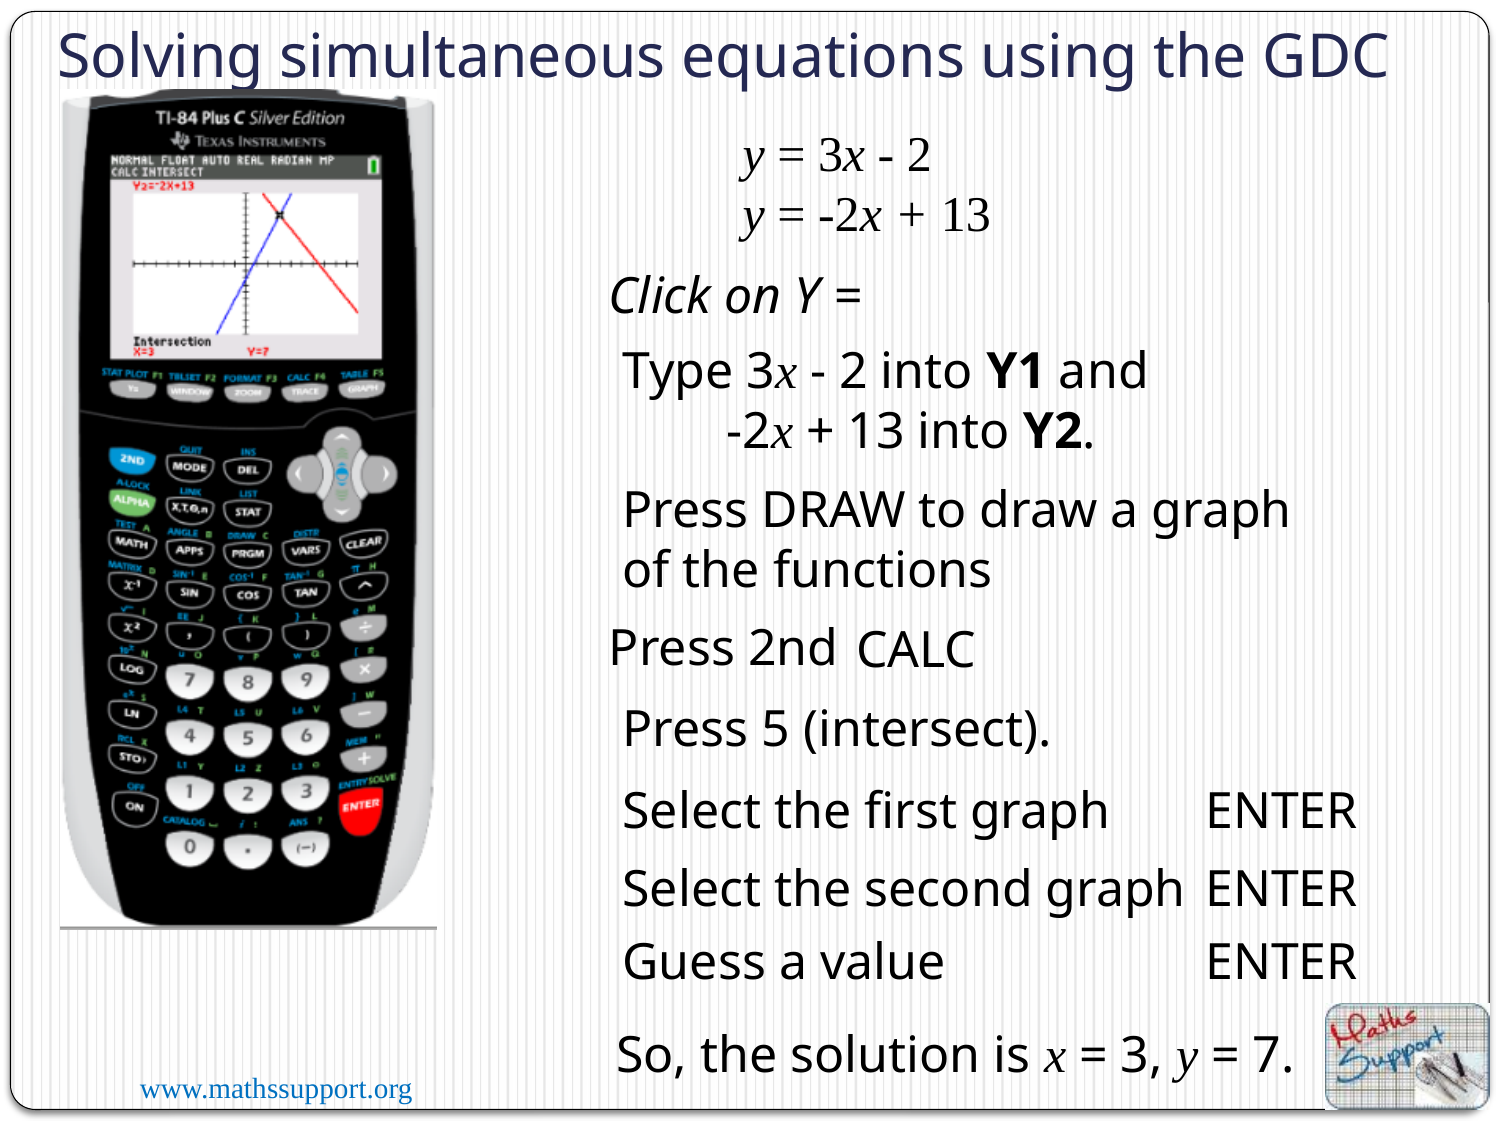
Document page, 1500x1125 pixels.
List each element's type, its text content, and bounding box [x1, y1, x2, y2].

text_box Select the first graph [607, 770, 1189, 846]
text_box Solving simultaneous equations using the GDC [57, 5, 1408, 90]
text_box Click on Y = [594, 255, 1473, 331]
text_box Press 5 (intersect). [607, 689, 1189, 765]
text_box Type 3x - 2 into Y1 and -2x + 13 into Y2. [607, 331, 1358, 467]
text_box [1323, 1007, 1488, 1109]
text_box Press DRAW to draw a graph of the functions [607, 469, 1358, 605]
text_box CALC [841, 609, 1042, 685]
picture [59, 89, 437, 931]
picture [1325, 1003, 1490, 1110]
text_box ENTER [1190, 922, 1391, 997]
text_box Press 2nd [594, 607, 880, 683]
text_box ENTER [1190, 849, 1391, 922]
text_box [130, 1074, 414, 1109]
text_box Select the second graph [607, 849, 1190, 922]
text_box So, the solution is x = 3, y = 7. [601, 1015, 1310, 1091]
text_box ENTER [1190, 770, 1391, 846]
text_box Guess a value [607, 922, 1190, 997]
text_box y = 3x - 2 y = -2x + 13 [727, 113, 1156, 249]
